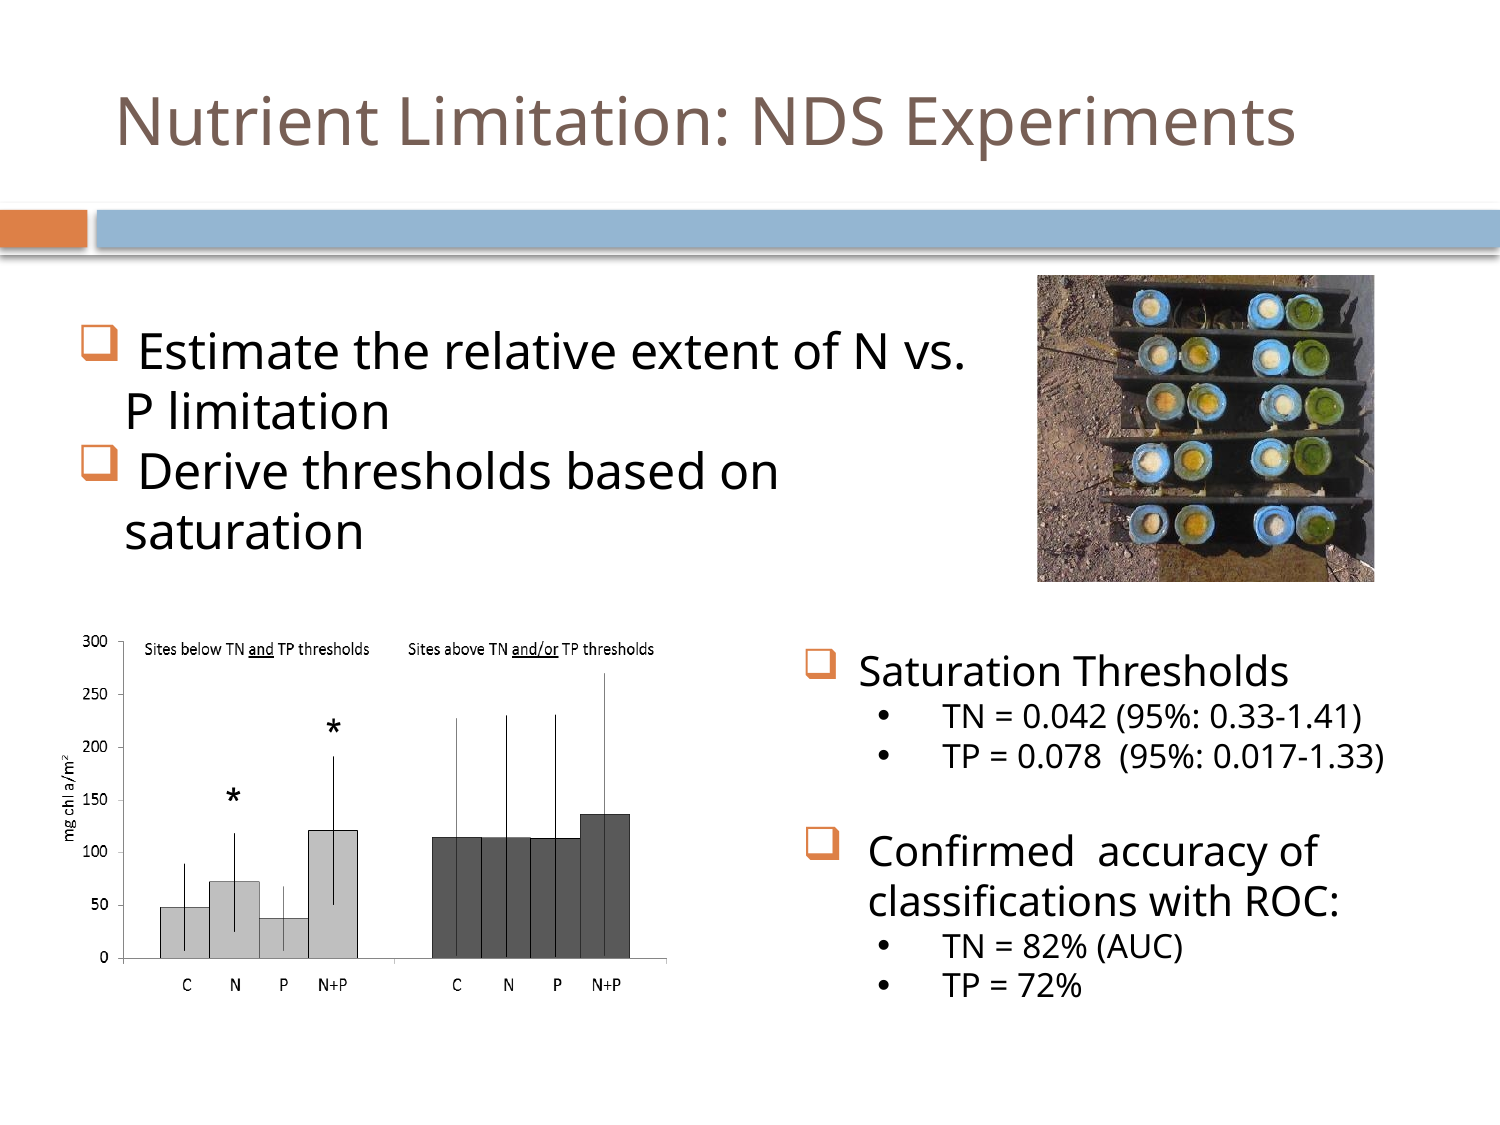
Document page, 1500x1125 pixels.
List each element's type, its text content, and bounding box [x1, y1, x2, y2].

title Nutrient Limitation: NDS Experiments [99, 37, 1438, 200]
text_box Estimate the relative extent of N vs. P limitation Derive thresholds based on saturation [62, 312, 1000, 568]
picture [1037, 275, 1375, 583]
text_box Saturation Thresholds TN = 0.042 (95%: 0.33-1.41) TP = 0.078 (95%: 0.017-1.33) Confirmed accuracy of classifications with ROC: TN = 82% (AUC) TP = 72% [787, 637, 1413, 1012]
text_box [37, 622, 686, 1125]
